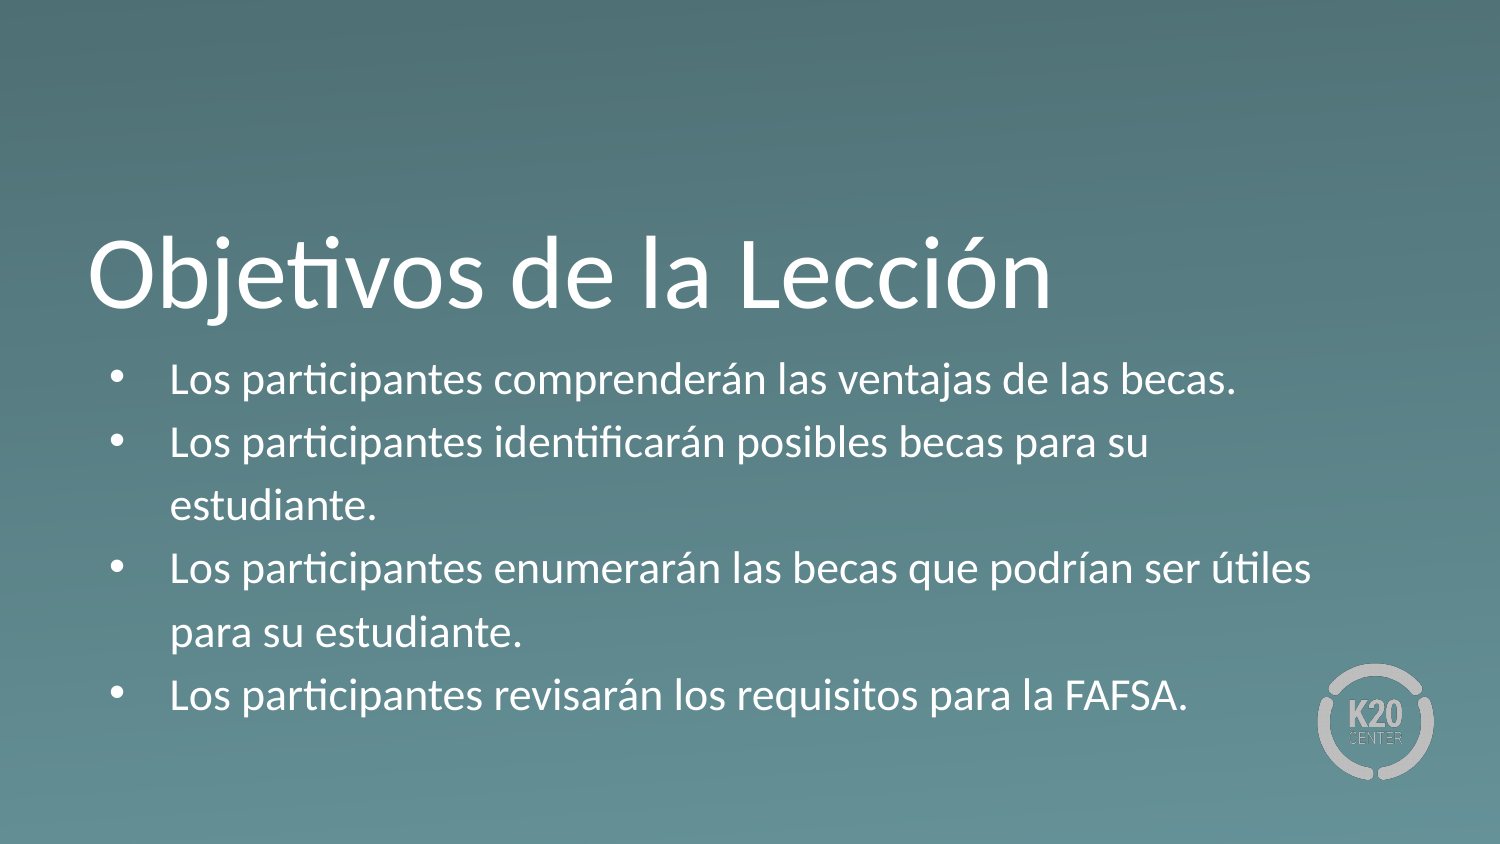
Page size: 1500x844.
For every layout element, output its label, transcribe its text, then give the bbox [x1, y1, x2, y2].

list Los participantes comprenderán las ventajas de las becas. Los participantes identificarán posibles becas para su estudiante. Los participantes enumerarán las becas que podrían ser útiles para su estudiante. Los participantes revisarán los requisitos para la FAFSA. [86, 332, 1362, 519]
picture [1300, 646, 1451, 797]
title Objetivos de la Lección [86, 161, 1362, 330]
